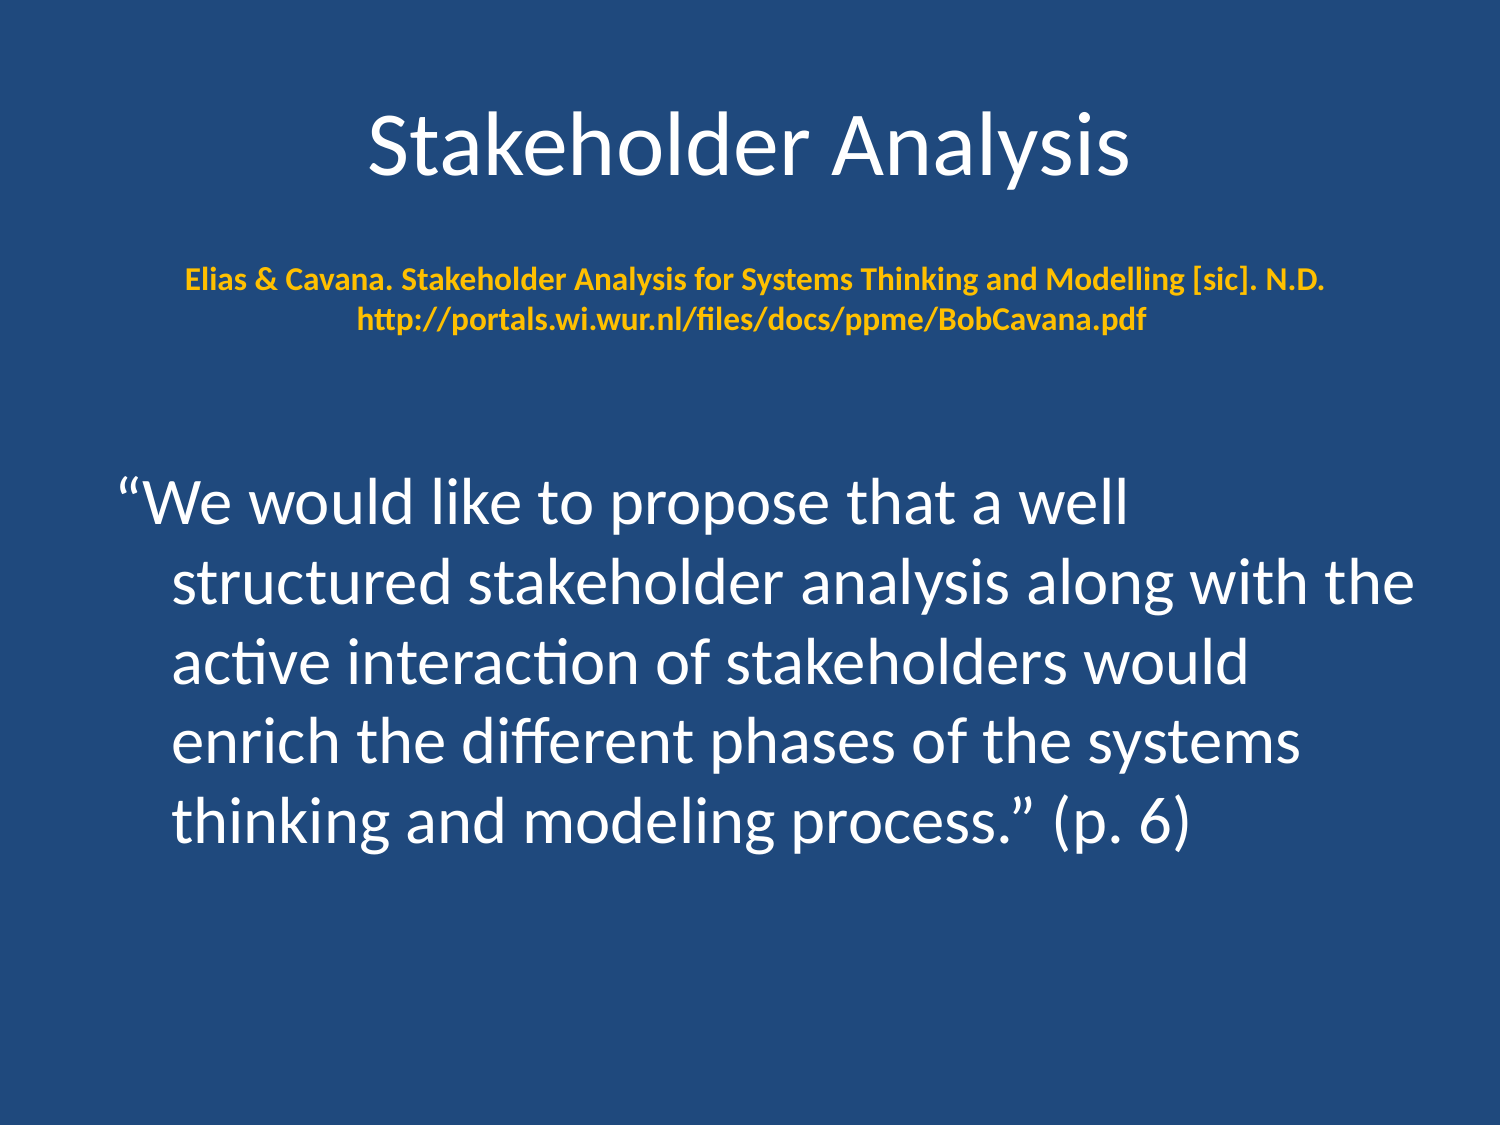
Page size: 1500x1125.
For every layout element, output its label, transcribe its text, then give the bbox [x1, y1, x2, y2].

text_box Elias & Cavana. Stakeholder Analysis for Systems Thinking and Modelling [sic]. N.D. http://portals.wi.wur.nl/files/docs/ppme/BobCavana.pdf [99, 249, 1413, 345]
list “We would like to propose that a well structured stakeholder analysis along with the active interaction of stakeholders would enrich the different phases of the systems thinking and modeling process.” (p. 6) [99, 450, 1450, 1125]
title Stakeholder Analysis [75, 45, 1425, 233]
